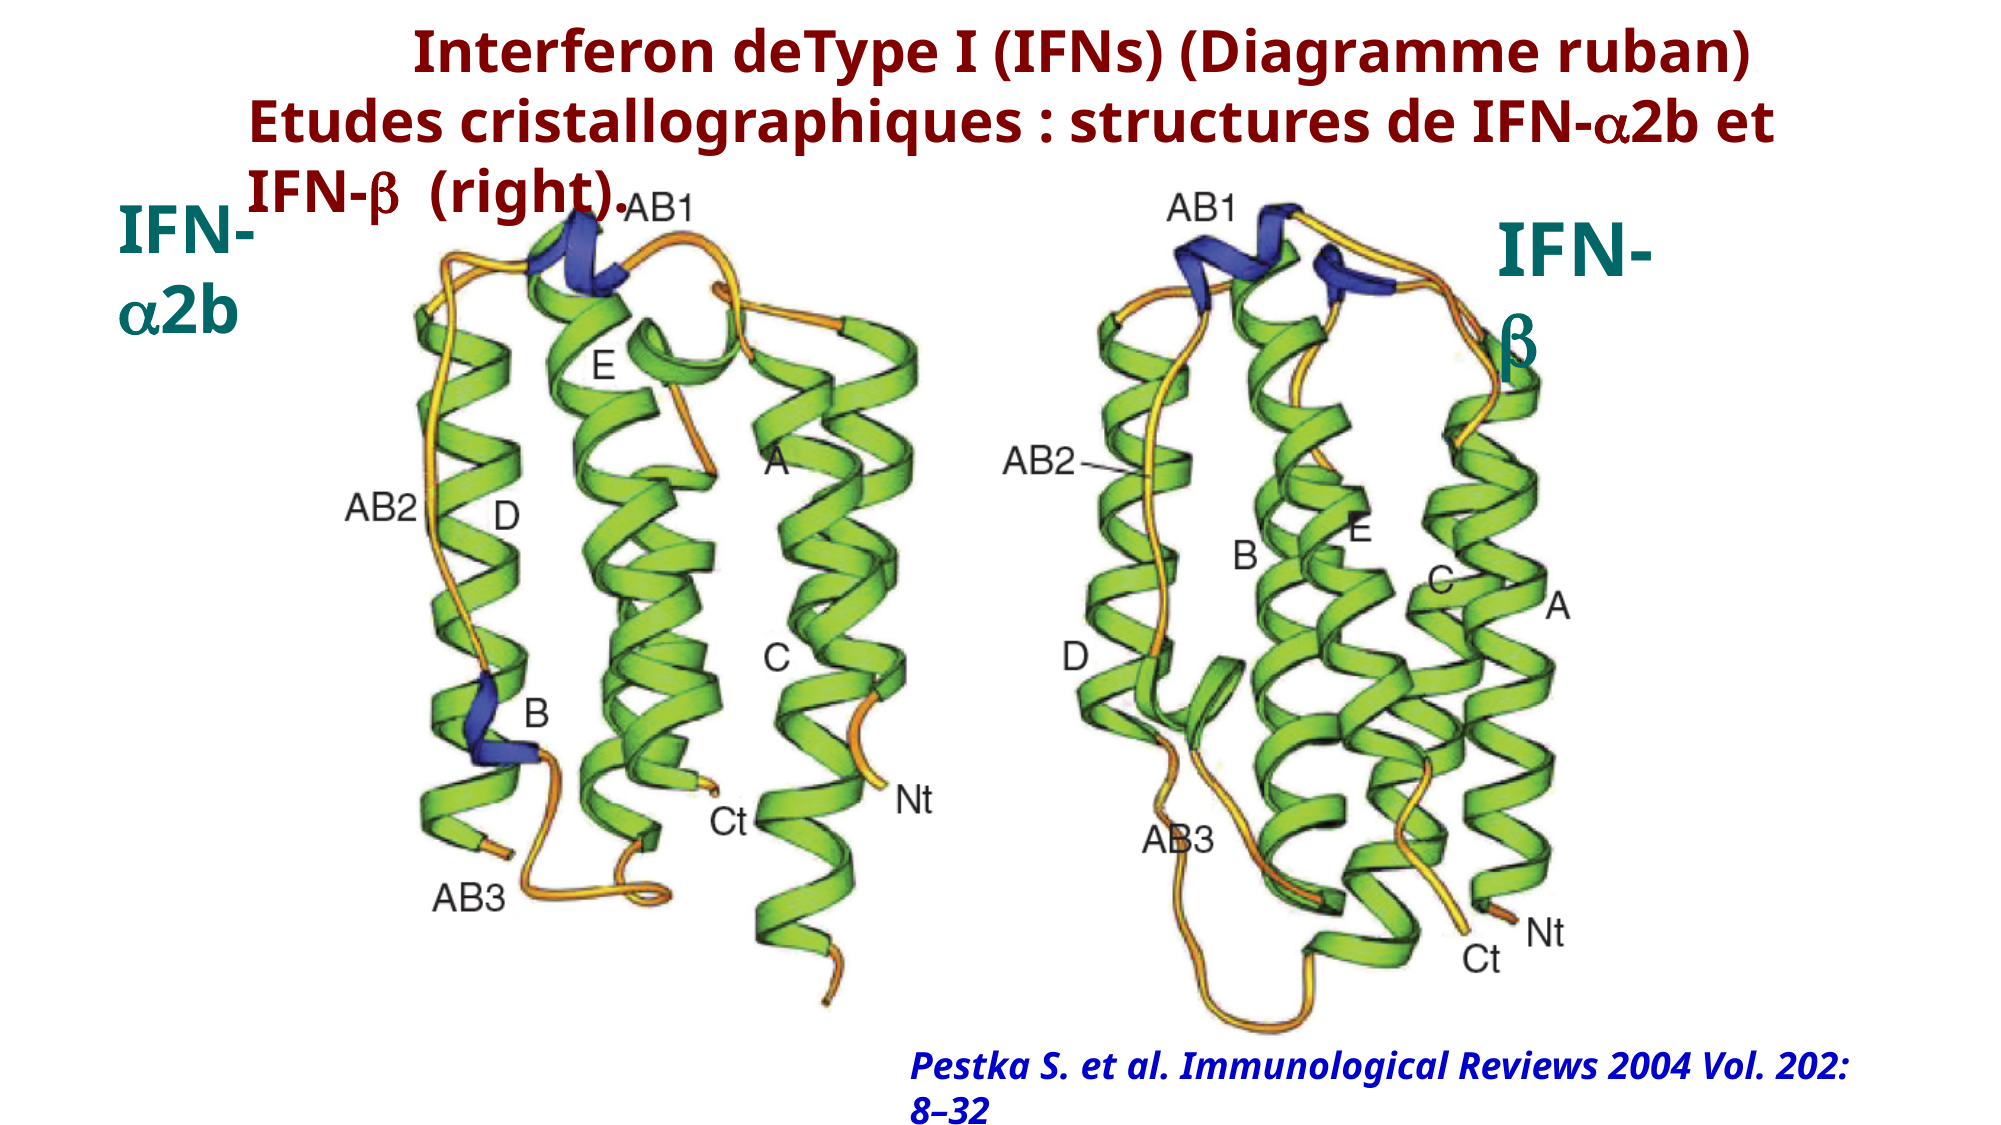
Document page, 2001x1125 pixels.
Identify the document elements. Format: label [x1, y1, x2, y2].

text_box [103, 6, 1917, 1096]
